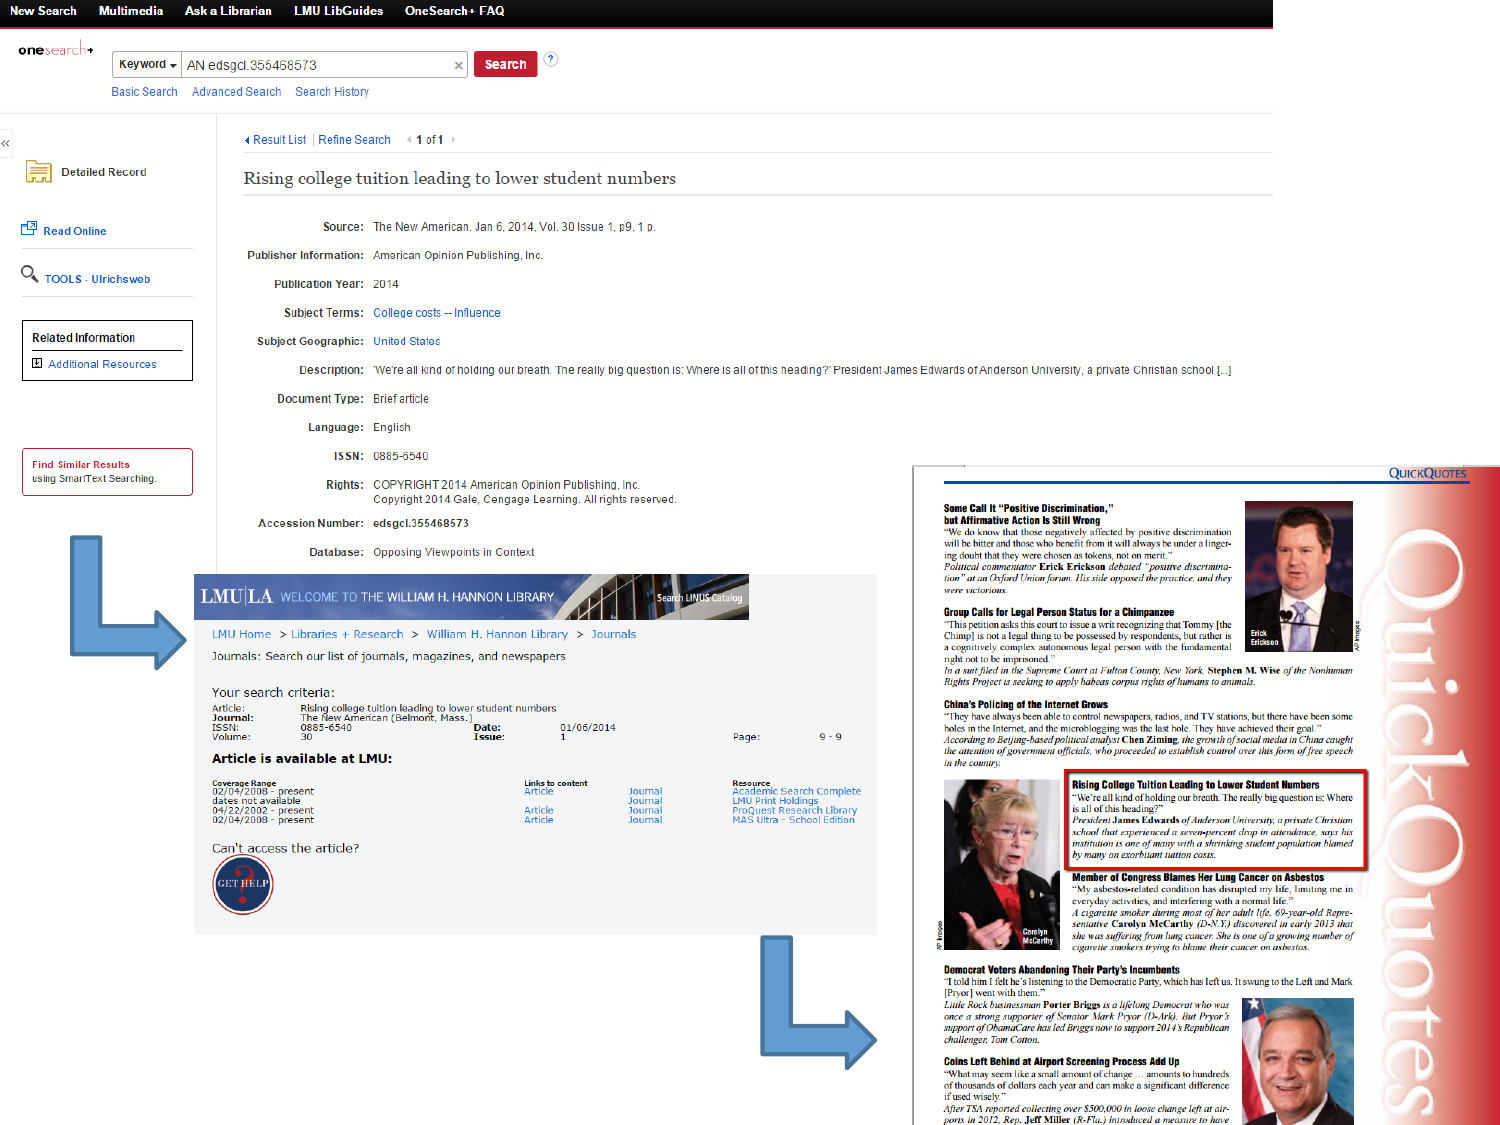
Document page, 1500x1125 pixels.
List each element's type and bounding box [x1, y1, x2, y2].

picture [0, 0, 1500, 1125]
text_box [760, 945, 878, 1071]
text_box [70, 584, 187, 671]
